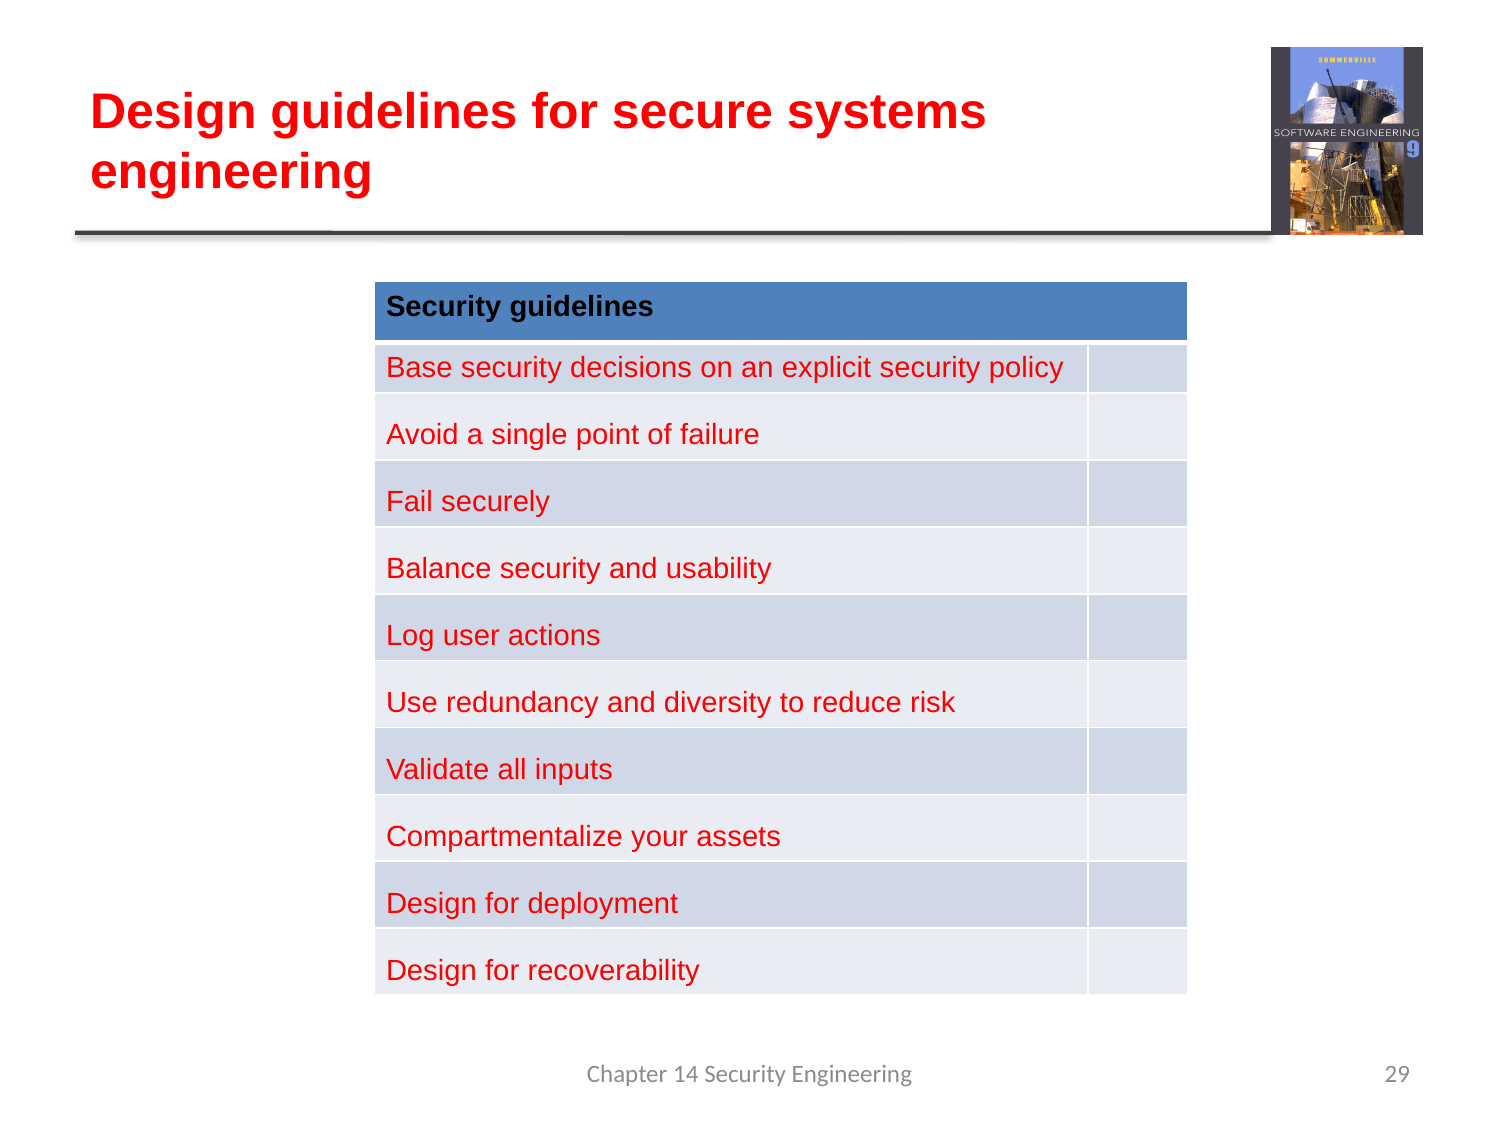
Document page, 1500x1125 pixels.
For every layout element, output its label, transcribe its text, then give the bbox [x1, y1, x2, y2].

table_cell [1089, 528, 1187, 593]
table_cell [1089, 728, 1187, 794]
table_cell Design for recoverability [375, 929, 1087, 994]
table_cell Compartmentalize your assets [375, 795, 1087, 860]
table_cell [1089, 345, 1187, 392]
table_cell [1089, 862, 1187, 927]
table_header Security guidelines [375, 282, 1187, 340]
table_cell [1089, 929, 1187, 994]
table_cell [1089, 394, 1187, 459]
title Design guidelines for secure systems engineering [74, 44, 1272, 233]
table_cell Design for deployment [375, 862, 1087, 927]
table_cell [1089, 795, 1187, 860]
table_cell Fail securely [375, 461, 1087, 526]
table_cell Base security decisions on an explicit security policy [375, 345, 1087, 392]
table_cell [1089, 461, 1187, 526]
table_cell Validate all inputs [375, 728, 1087, 794]
picture [1272, 47, 1423, 235]
slide_number 29 [1074, 1042, 1425, 1103]
table_cell Avoid a single point of failure [375, 394, 1087, 459]
table_cell [1089, 661, 1187, 727]
table_cell Log user actions [375, 595, 1087, 660]
table_cell [1089, 595, 1187, 660]
table_cell Use redundancy and diversity to reduce risk [375, 661, 1087, 727]
footer Chapter 14 Security Engineering [512, 1042, 988, 1103]
table_cell Balance security and usability [375, 528, 1087, 593]
